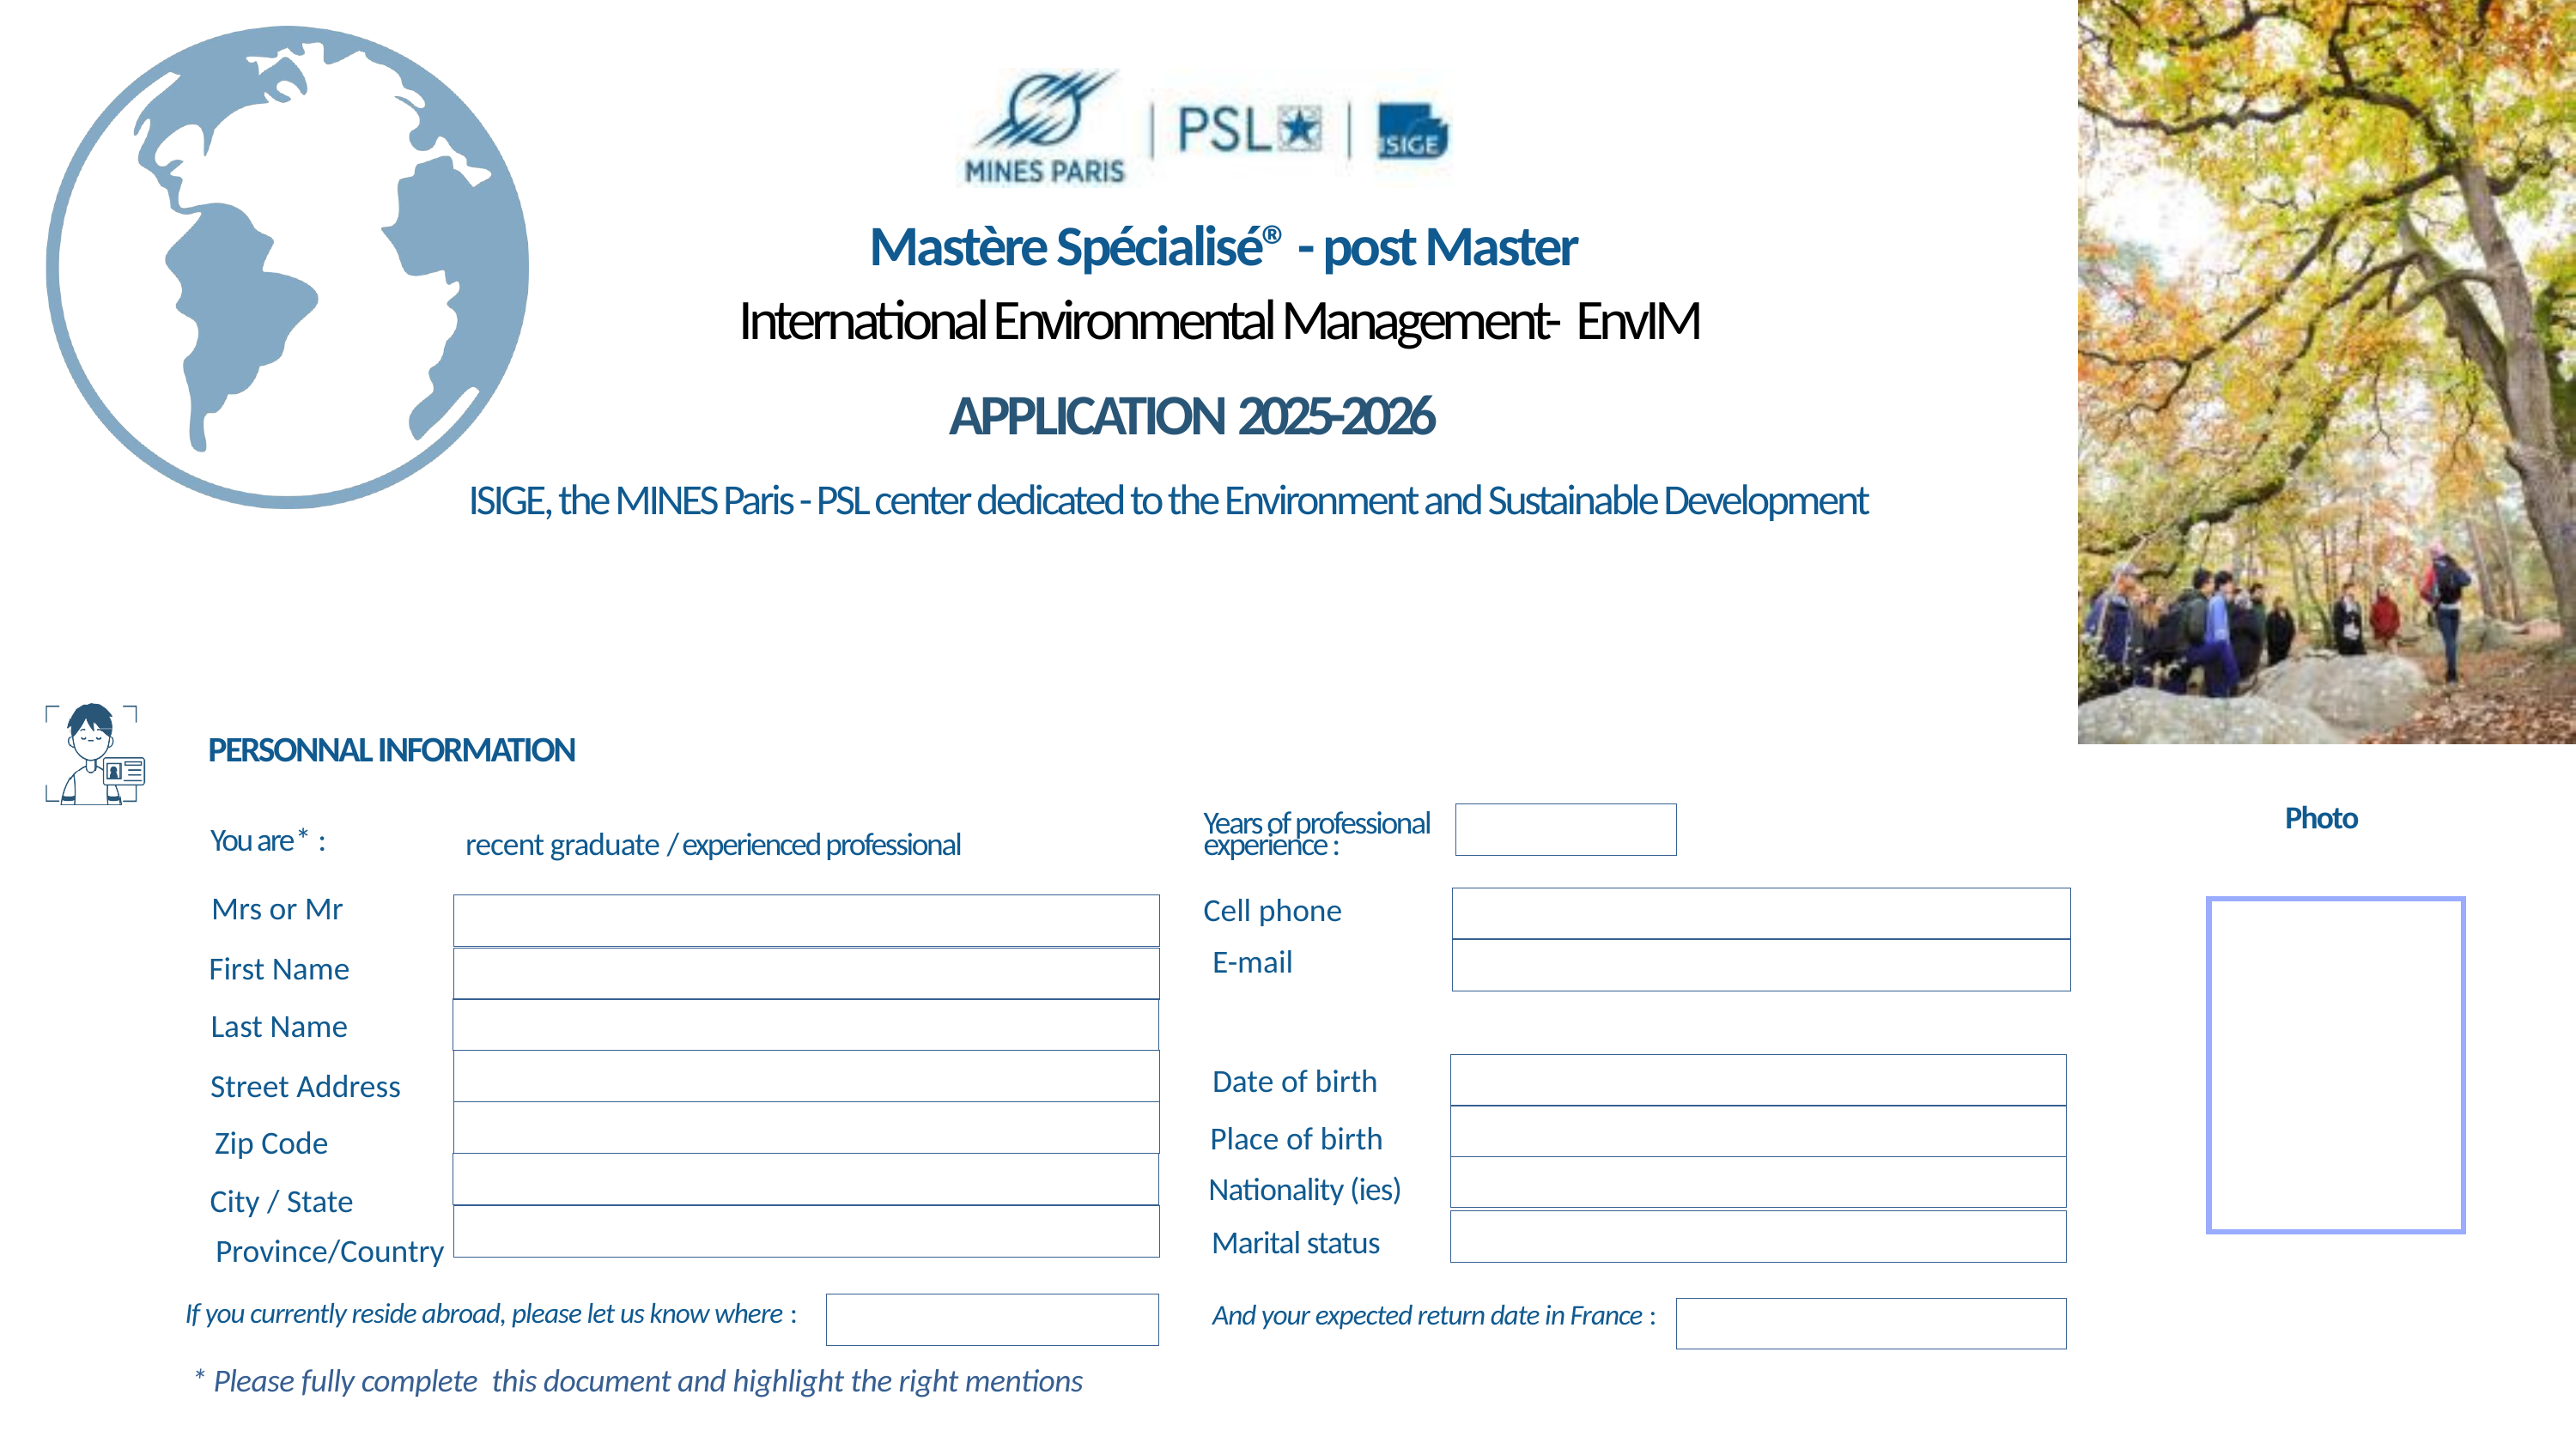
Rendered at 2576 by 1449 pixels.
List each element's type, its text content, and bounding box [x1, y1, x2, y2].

text_box [453, 1101, 1160, 1154]
table_header Last Name [198, 1007, 374, 1061]
text_box recent graduate /experienced professional [374, 831, 1002, 869]
text_box [453, 948, 1160, 1000]
table_header You are* : [197, 821, 348, 874]
text_box PERSONNAL INFORMATION [118, 738, 702, 776]
table_header First Name [196, 949, 373, 1003]
text_box [1676, 1298, 2067, 1349]
table_header Mastère Spécialisé® - post Master International Environmental Management- EnvIM [348, 204, 2043, 427]
text_box Photo [2283, 795, 2372, 836]
text_box Province/Country [203, 1223, 483, 1275]
text_box [453, 1205, 1160, 1258]
table_header Years of professional experience : [1167, 814, 1451, 888]
text_box [453, 894, 1160, 947]
table_header Nationality (ies) [1195, 1169, 1454, 1223]
table_header E-mail [1200, 943, 1376, 997]
text_box [1450, 1156, 2067, 1208]
text_box [46, 26, 529, 509]
text_box [956, 68, 1454, 188]
table_header Marital status [1199, 1223, 1421, 1277]
text_box City / State [197, 1173, 439, 1226]
text_box [1450, 1054, 2067, 1105]
text_box [1450, 1210, 2067, 1263]
text_box [453, 1153, 1159, 1205]
text_box [46, 703, 146, 805]
table_header Street Address [197, 1067, 417, 1120]
text_box [1159, 1065, 1428, 1155]
picture [2078, 0, 2576, 745]
text_box [1455, 803, 1677, 856]
table_header APPLICATION 2025-2026 ISIGE, the MINES Paris - PSL center dedicated to the Environment and Sustainable Development [314, 385, 2023, 597]
text_box [453, 1050, 1160, 1101]
text_box [1450, 1105, 2067, 1156]
text_box [1452, 888, 2071, 939]
table_header If you currently reside abroad, please let us know where : [173, 1295, 826, 1355]
table_header And your expected return date in France : [1200, 1297, 1676, 1358]
table_header Mrs or Mr [198, 889, 375, 943]
table_header Place of birth [1197, 1119, 1434, 1169]
table_header * Please fully complete this document and highlight the right mentions [176, 1361, 1173, 1422]
text_box [1452, 939, 2071, 991]
text_box [453, 998, 1159, 1051]
text_box Zip Code [202, 1115, 443, 1167]
table_header Date of birth [1200, 1062, 1425, 1116]
table_header Cell phone [1191, 891, 1368, 945]
text_box [826, 1294, 1159, 1346]
